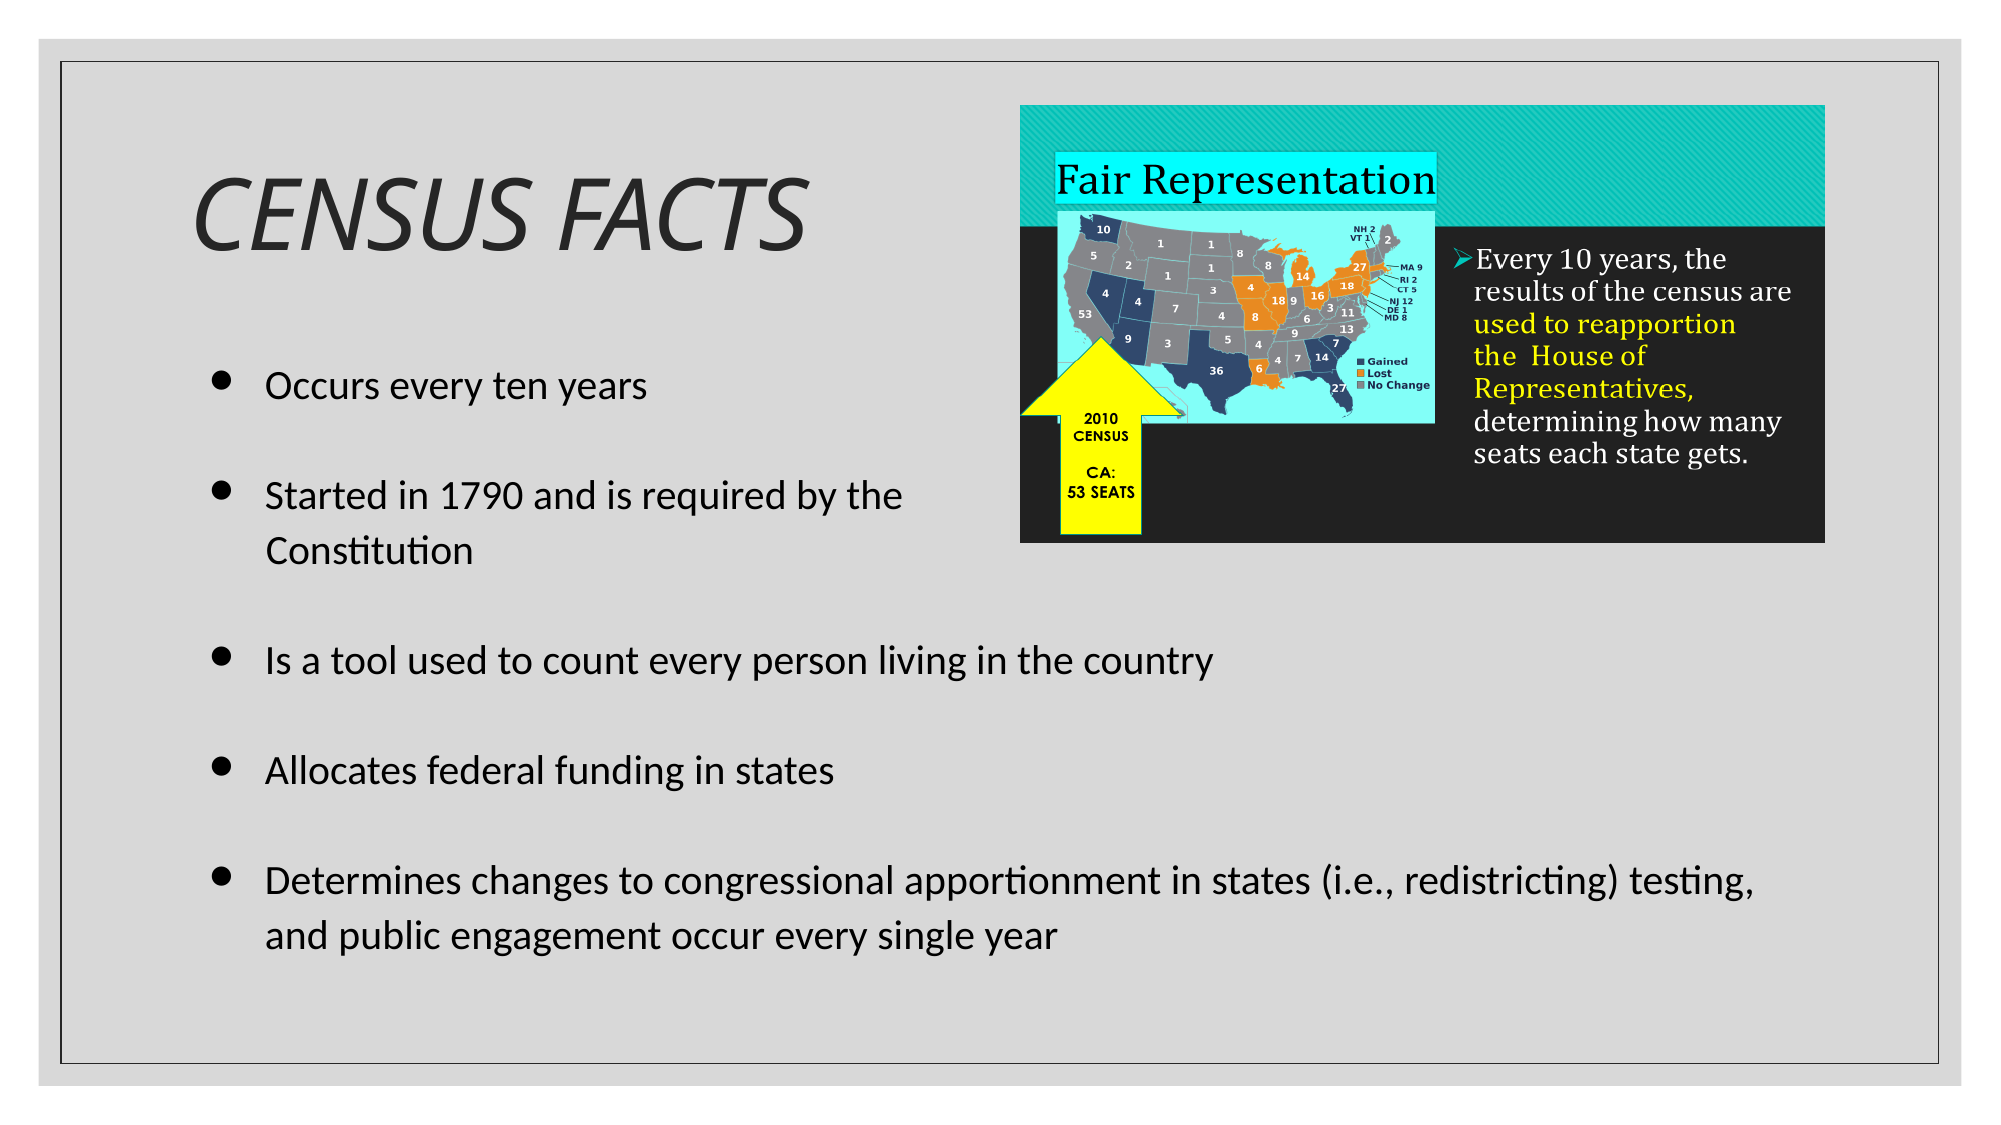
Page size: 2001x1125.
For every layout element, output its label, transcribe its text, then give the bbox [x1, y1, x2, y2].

list Occurs every ten years Started in 1790 and is required by the Constitution Is a tool used to count every person living in the country Allocates federal funding in states Determines changes to congressional apportionment in states (i.e., redistricting) testing, and public engagement occur every single year [174, 345, 1825, 977]
picture [1020, 105, 1825, 543]
title CENSUS FACTS [174, 105, 1015, 331]
